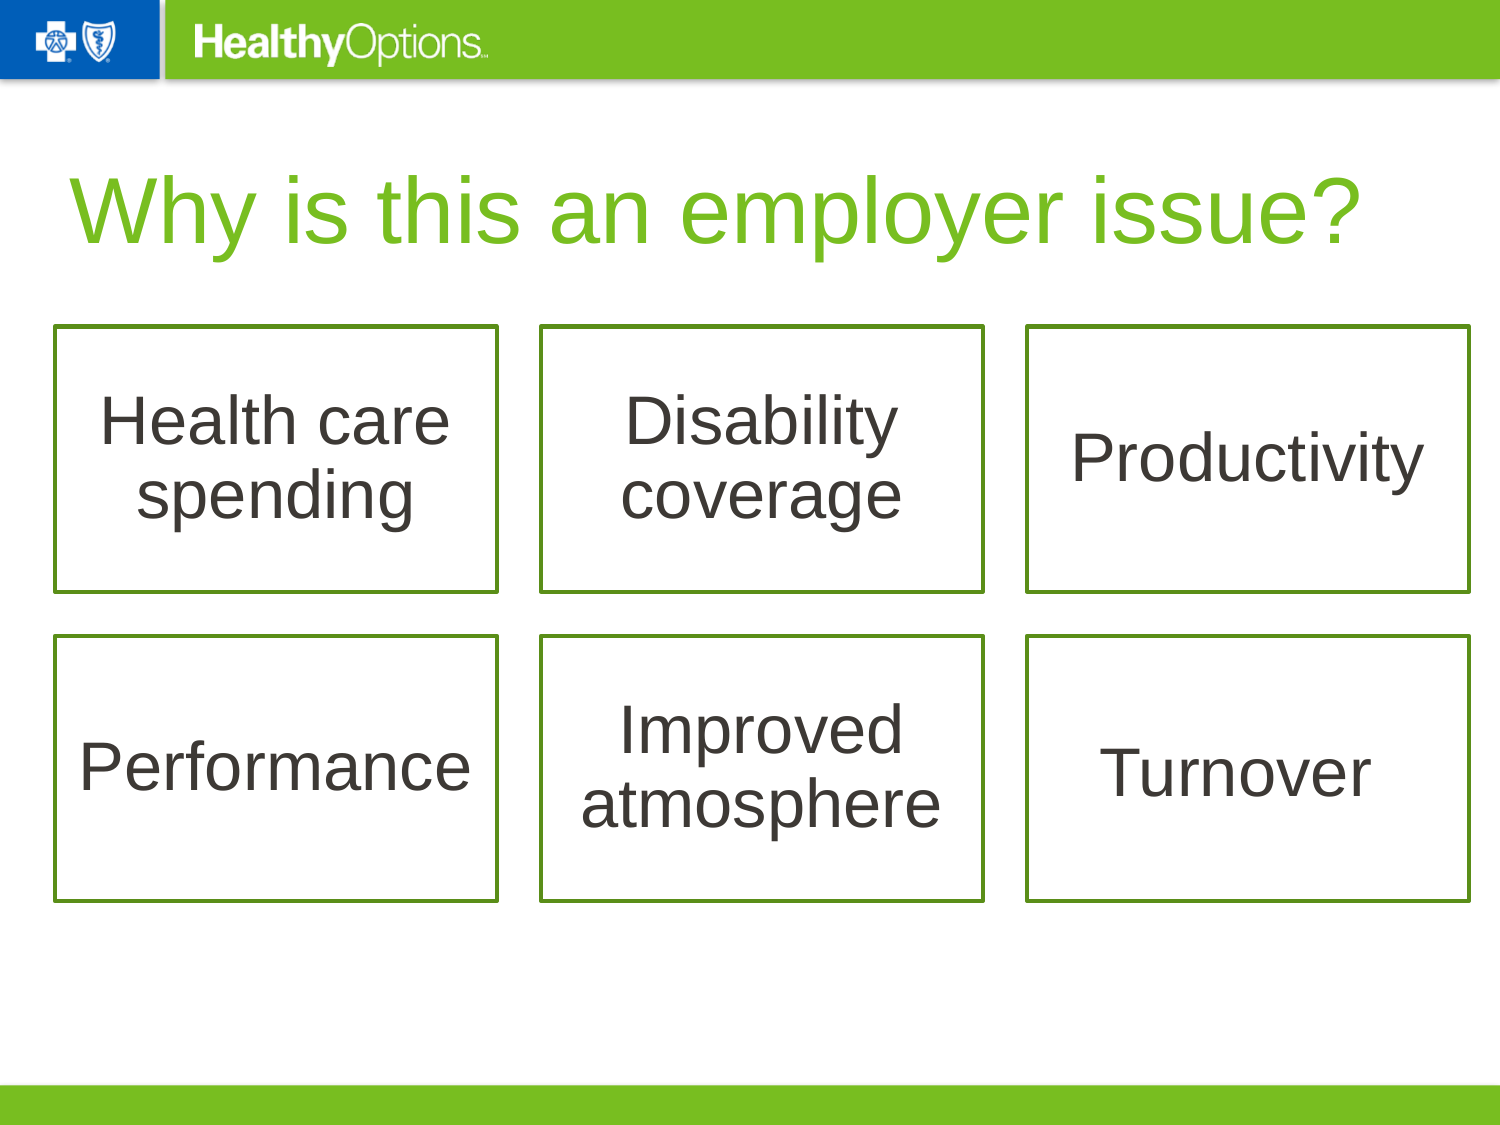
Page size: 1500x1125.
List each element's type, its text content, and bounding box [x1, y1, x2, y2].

picture [195, 23, 488, 67]
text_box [54, 205, 1470, 1022]
title Why is this an employer issue? [54, 129, 1405, 205]
picture [31, 12, 123, 69]
